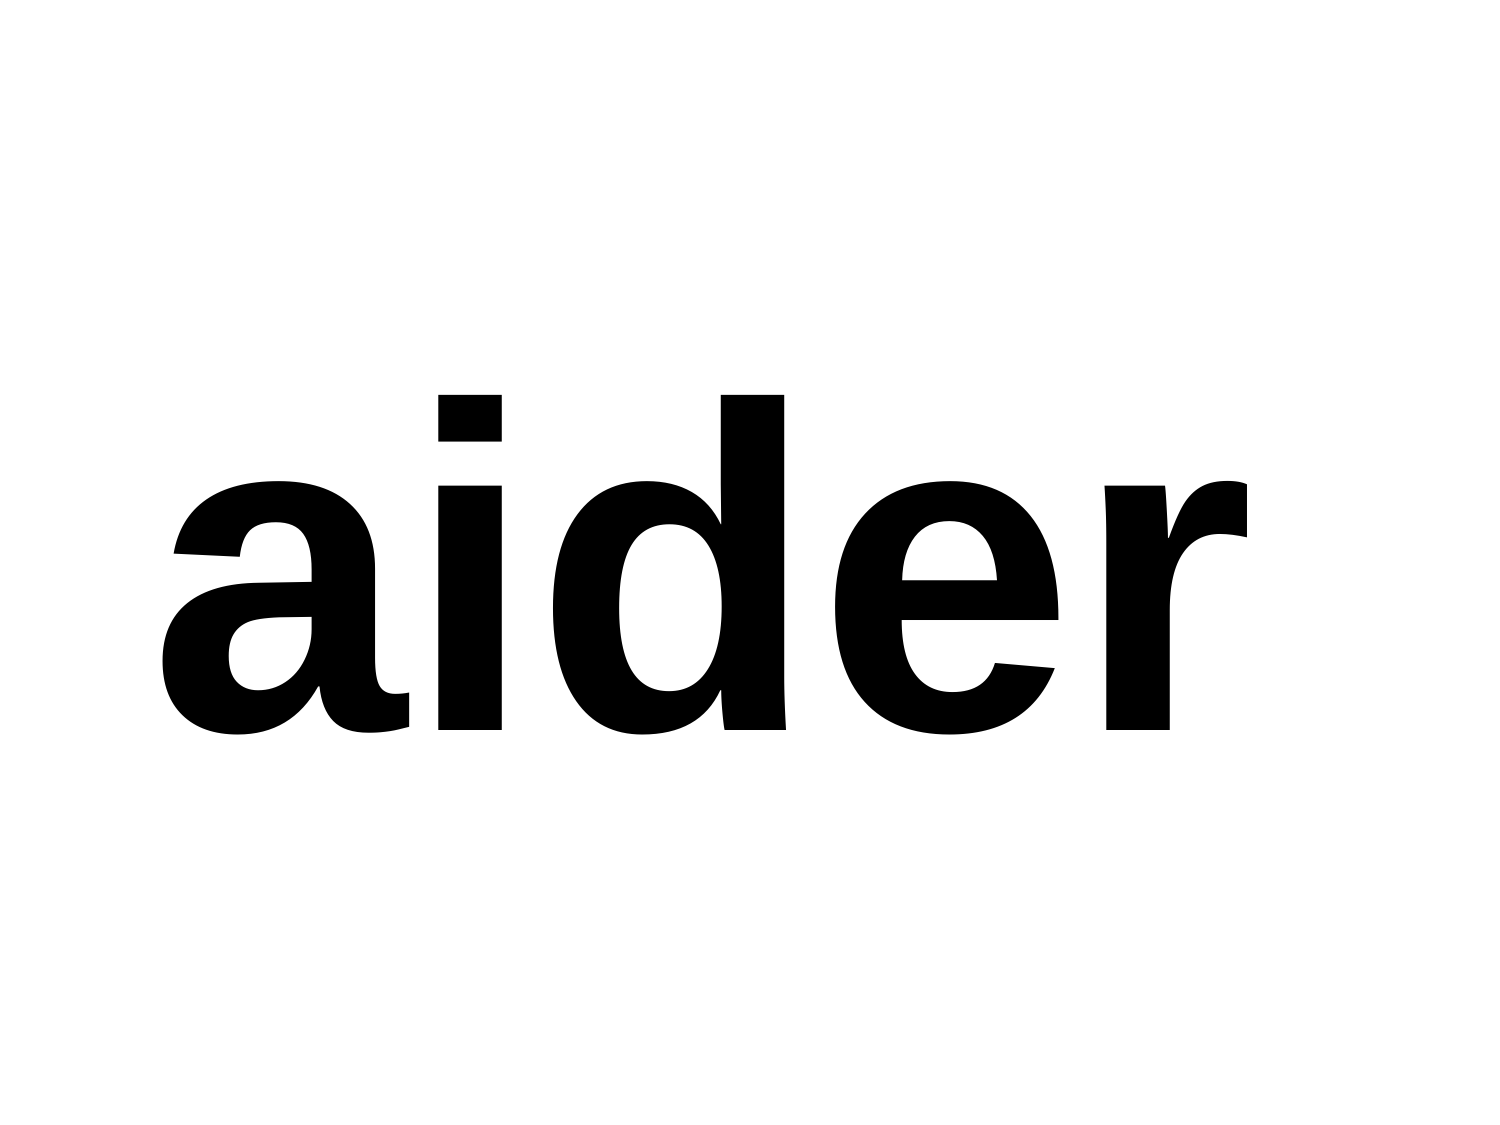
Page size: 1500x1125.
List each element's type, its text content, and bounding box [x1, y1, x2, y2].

text_box aider [41, 260, 1447, 830]
